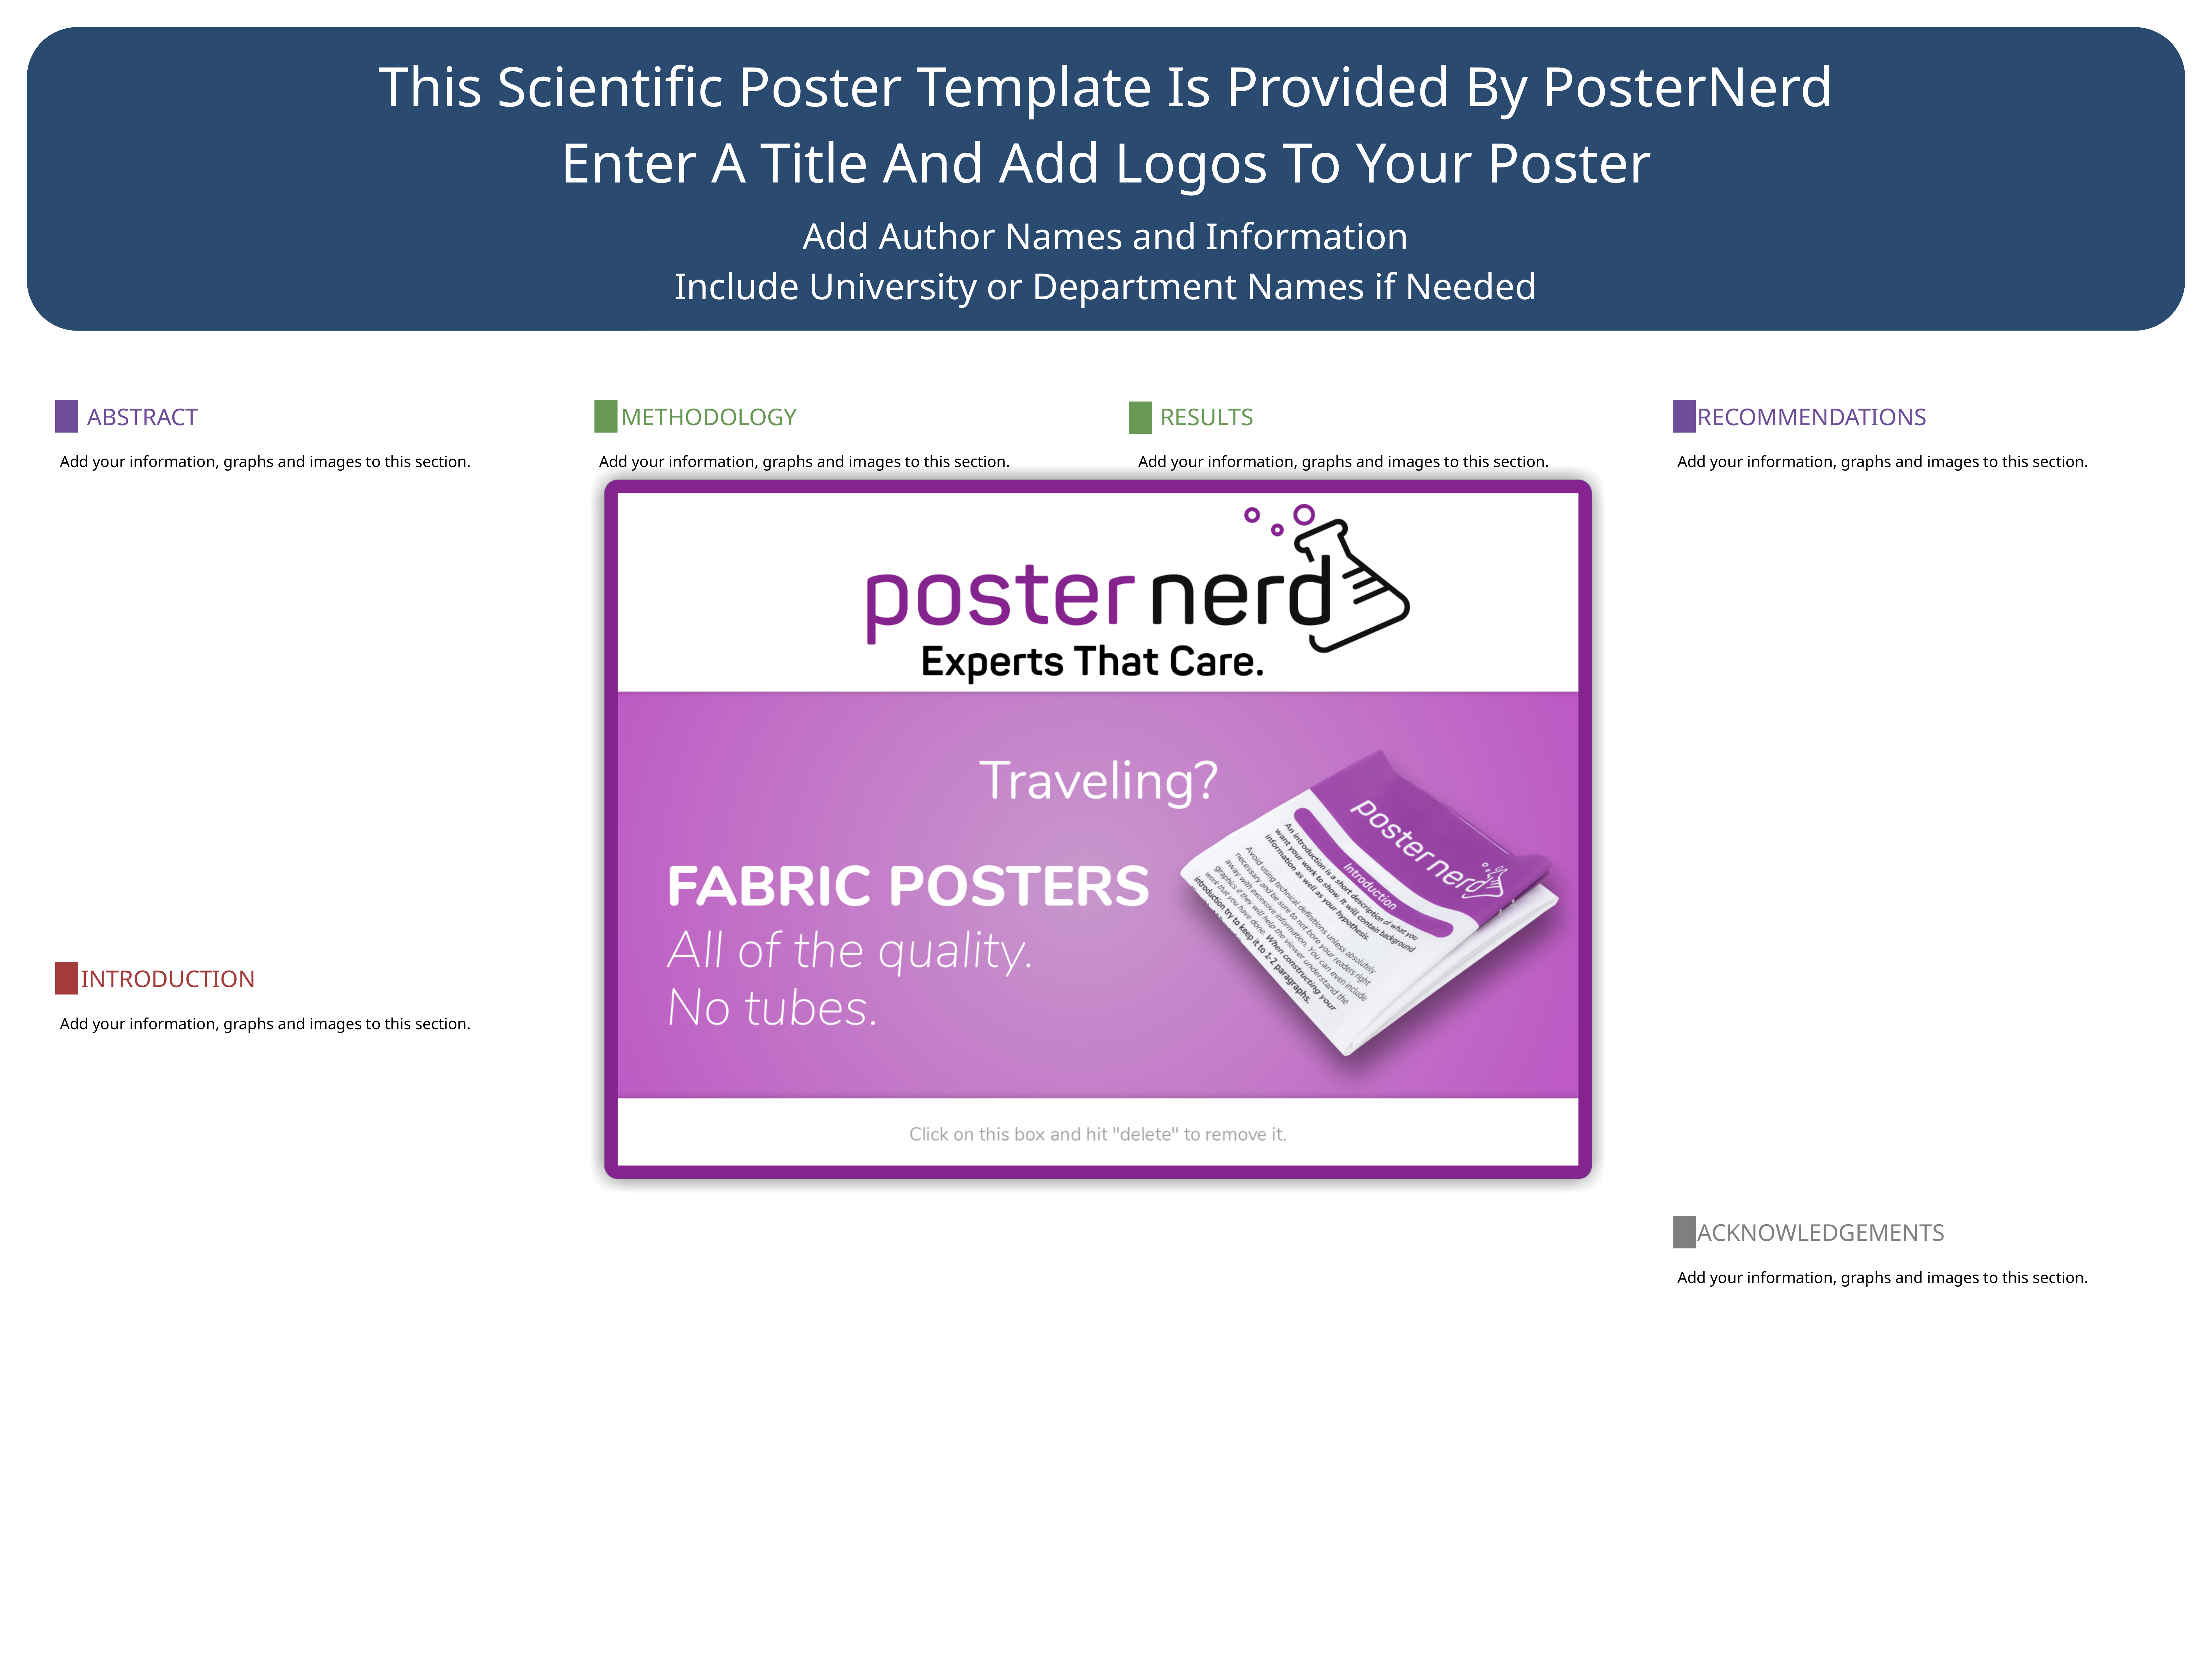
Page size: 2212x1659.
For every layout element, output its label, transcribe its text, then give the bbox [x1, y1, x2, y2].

text_box Add your information, graphs and images to this section. [55, 448, 539, 473]
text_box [1129, 400, 1262, 434]
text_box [1673, 1215, 1947, 1249]
text_box Add Author Names and Information Include University or Department Names if Needed [184, 213, 2028, 307]
text_box This Scientific Poster Template Is Provided By PosterNerd Enter A Title And Add Logos To Your Poster [184, 52, 2028, 200]
picture [590, 466, 1622, 1193]
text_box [594, 400, 801, 433]
text_box Add your information, graphs and images to this section. [1673, 448, 2157, 473]
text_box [55, 962, 258, 995]
text_box Add your information, graphs and images to this section. [1673, 1263, 2157, 1288]
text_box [55, 400, 208, 433]
text_box Add your information, graphs and images to this section. [1133, 448, 1618, 465]
text_box Add your information, graphs and images to this section. [594, 448, 1078, 465]
text_box [27, 27, 2185, 331]
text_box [1673, 400, 1929, 433]
text_box Add your information, graphs and images to this section. [55, 1010, 539, 1035]
